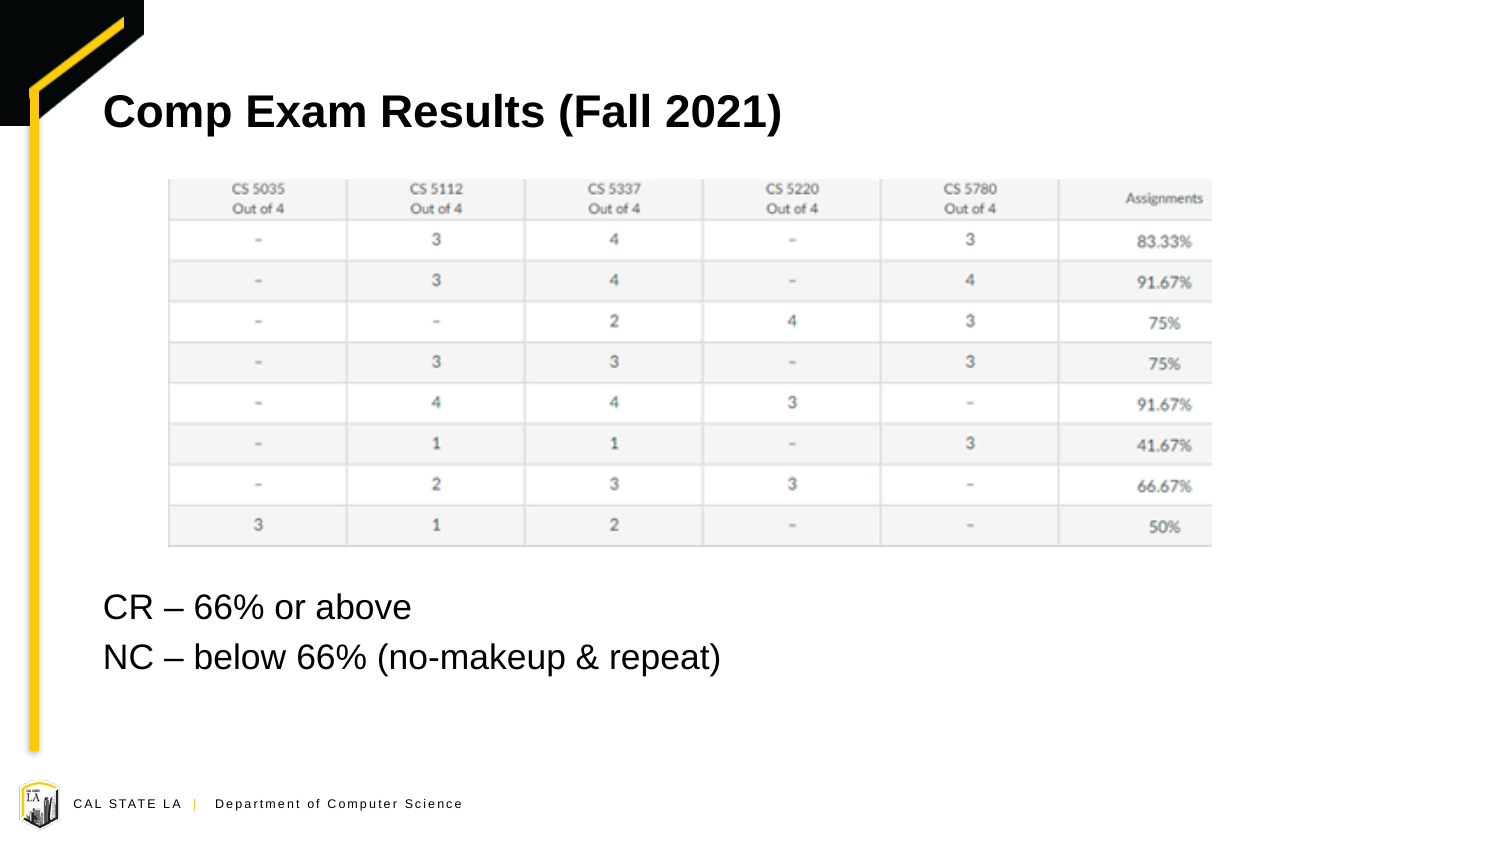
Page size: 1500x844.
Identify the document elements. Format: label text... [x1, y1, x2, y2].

picture [13, 774, 66, 831]
title Comp Exam Results (Fall 2021) [87, 38, 1424, 180]
list CR – 66% or above NC – below 66% (no-makeup & repeat) [87, 576, 1424, 751]
picture [0, 0, 144, 126]
picture [168, 179, 1212, 547]
